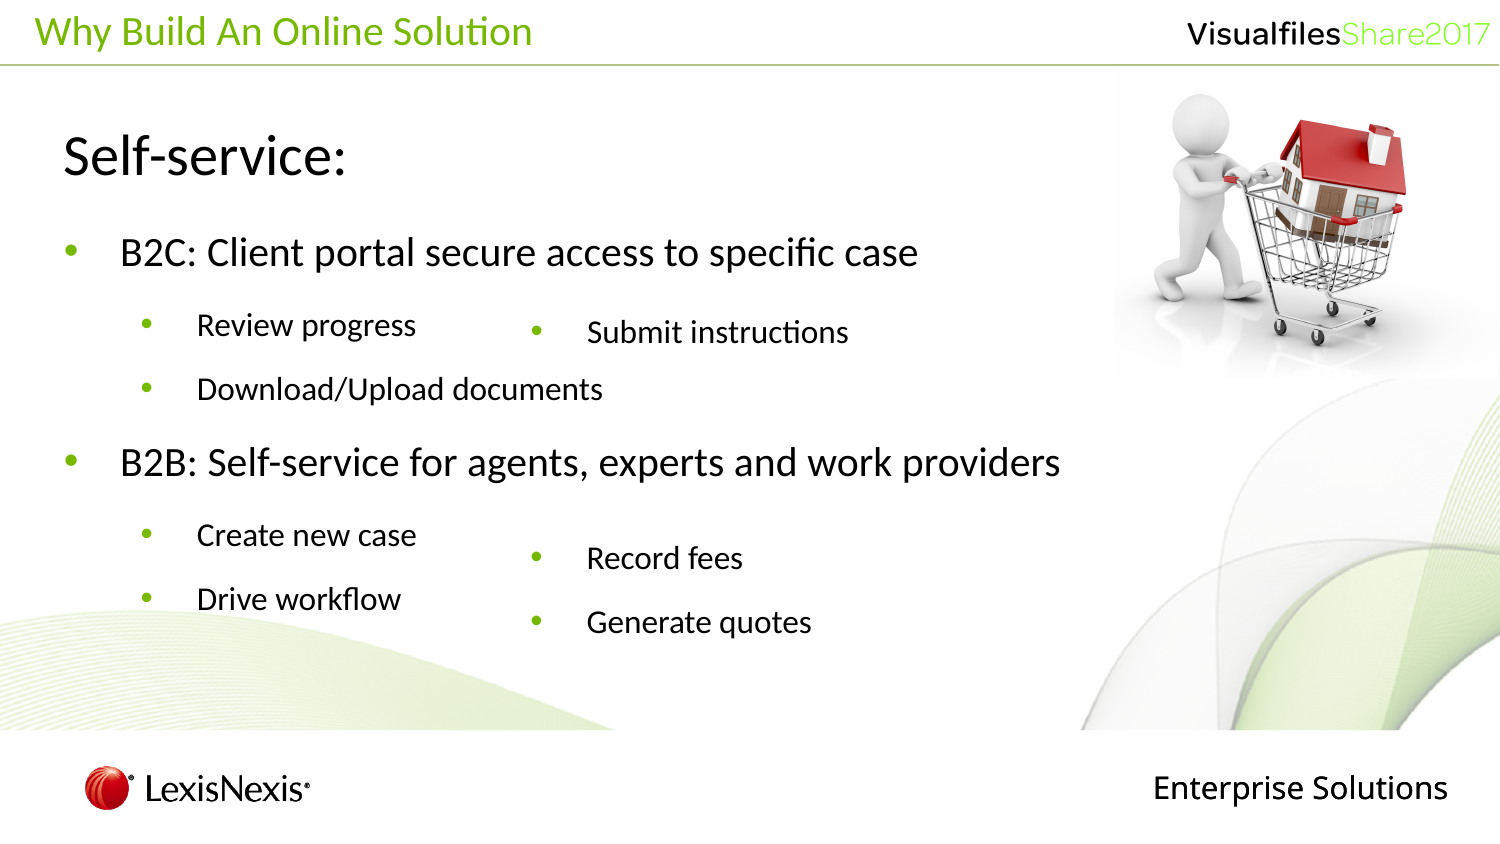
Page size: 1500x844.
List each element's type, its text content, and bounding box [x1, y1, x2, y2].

text_box Enterprise Solutions [1138, 760, 1500, 813]
text_box Submit instructions [437, 297, 1069, 438]
title Why Build An Online Solution [29, 13, 1161, 60]
picture [0, 0, 1500, 844]
text_box Record fees Generate quotes [437, 522, 1069, 664]
list Self-service: B2C: Client portal secure access to specific case Review progress Download/Upload documents B2B: Self-service for agents, experts and work providers Create new case Drive workflow [47, 98, 1424, 742]
